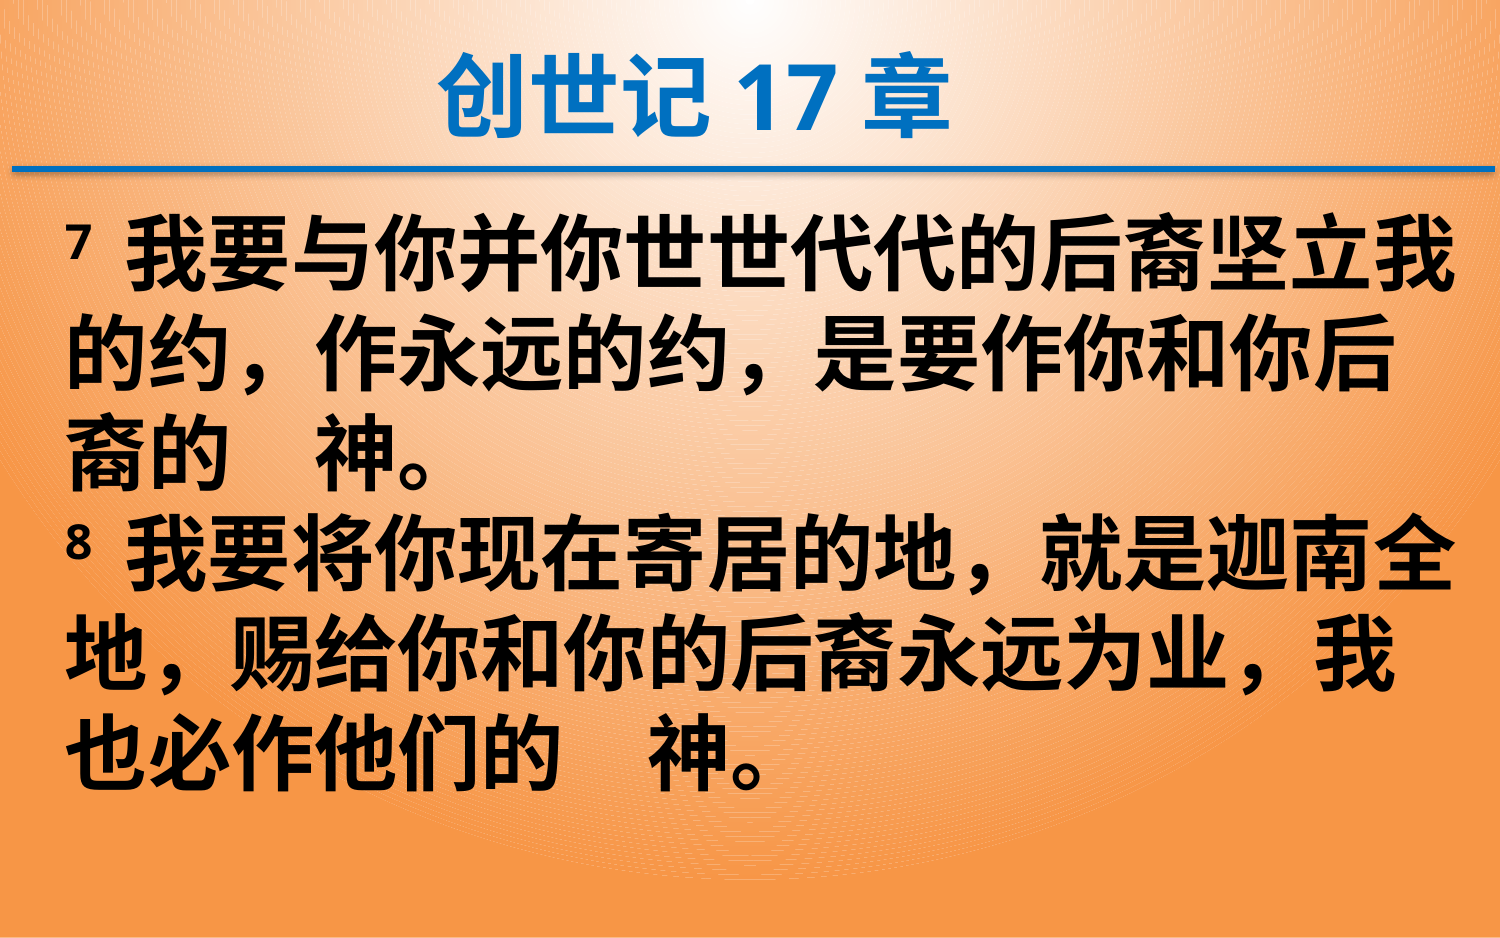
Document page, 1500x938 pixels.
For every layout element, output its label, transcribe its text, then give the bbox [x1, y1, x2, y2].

text_box 7 我要与你并你世世代代的后裔坚立我的约，作永远的约，是要作你和你后裔的 神。 8 我要将你现在寄居的地，就是迦南全地，赐给你和你的后裔永远为业，我也必作他们的 神。 [49, 193, 1475, 809]
text_box 创世记17章 [422, 31, 968, 156]
